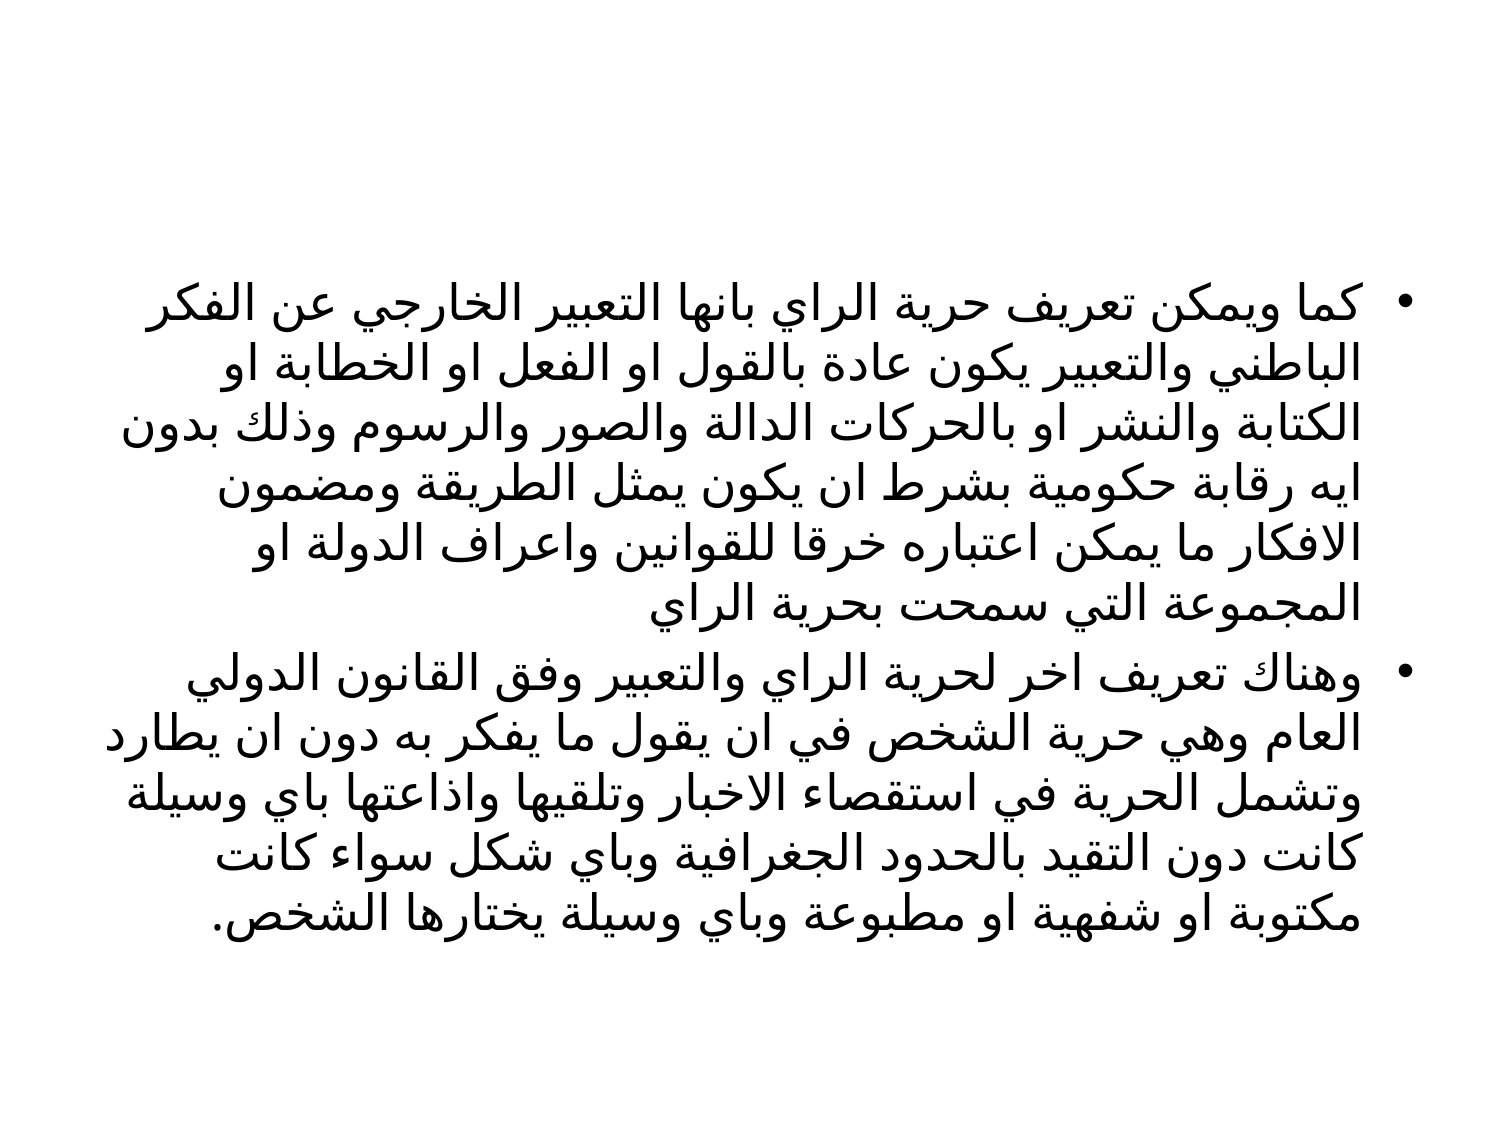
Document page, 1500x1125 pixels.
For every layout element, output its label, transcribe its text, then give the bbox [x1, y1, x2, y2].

list كما ويمكن تعريف حرية الراي بانها التعبير الخارجي عن الفكر الباطني والتعبير يكون عادة بالقول او الفعل او الخطابة او الكتابة والنشر او بالحركات الدالة والصور والرسوم وذلك بدون ايه رقابة حكومية بشرط ان يكون يمثل الطريقة ومضمون الافكار ما يمكن اعتباره خرقا للقوانين واعراف الدولة او المجموعة التي سمحت بحرية الراي وهناك تعريف اخر لحرية الراي والتعبير وفق القانون الدولي العام وهي حرية الشخص في ان يقول ما يفكر به دون ان يطارد وتشمل الحرية في استقصاء الاخبار وتلقيها واذاعتها باي وسيلة كانت دون التقيد بالحدود الجغرافية وباي شكل سواء كانت مكتوبة او شفهية او مطبوعة وباي وسيلة يختارها الشخص. [75, 262, 1425, 1005]
